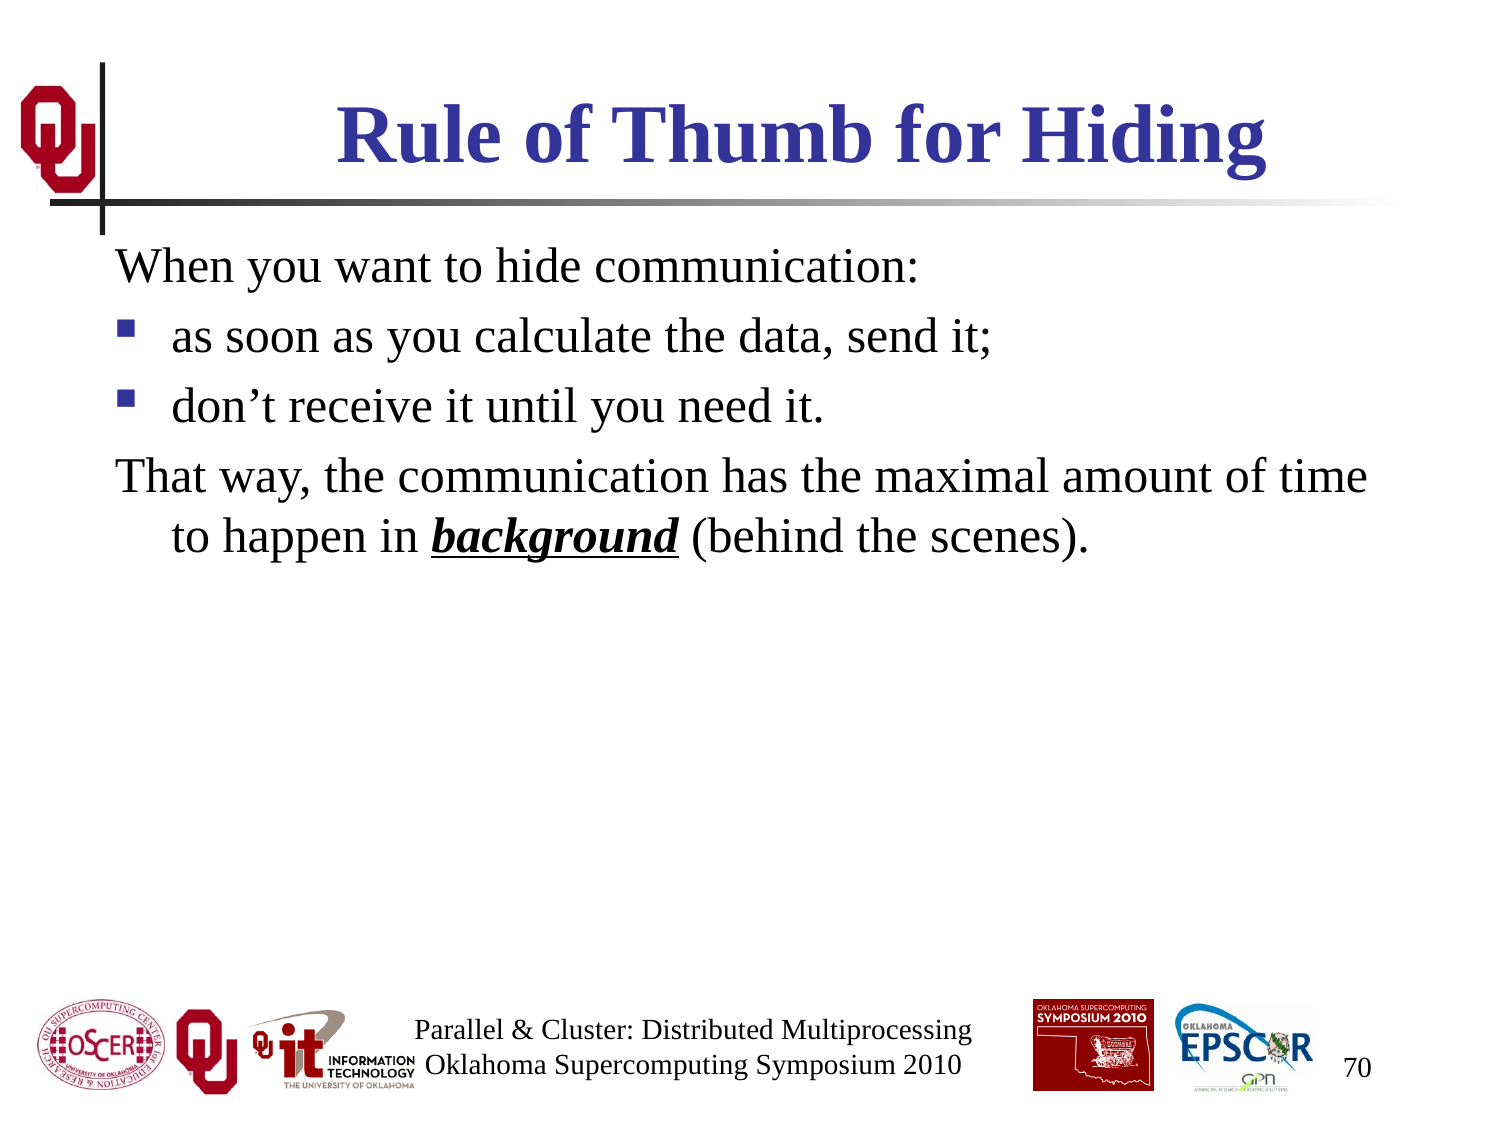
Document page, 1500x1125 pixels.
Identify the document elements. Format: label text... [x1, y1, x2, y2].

footer Parallel & Cluster: Distributed Multiprocessing Oklahoma Supercomputing Symposium 2010 [237, 1012, 1151, 1088]
slide_number 70 [1174, 1015, 1388, 1091]
title Rule of Thumb for Hiding [162, 74, 1442, 187]
picture [37, 999, 165, 1090]
picture [1187, 1091, 1294, 1098]
picture [1188, 1011, 1216, 1015]
picture [174, 999, 425, 1099]
list When you want to hide communication: as soon as you calculate the data, send it; don’t receive it until you need it. That way, the communication has the maximal amount of time to happen in background (behind the scenes). [99, 224, 1401, 988]
picture [1175, 1003, 1313, 1015]
picture [18, 83, 97, 196]
